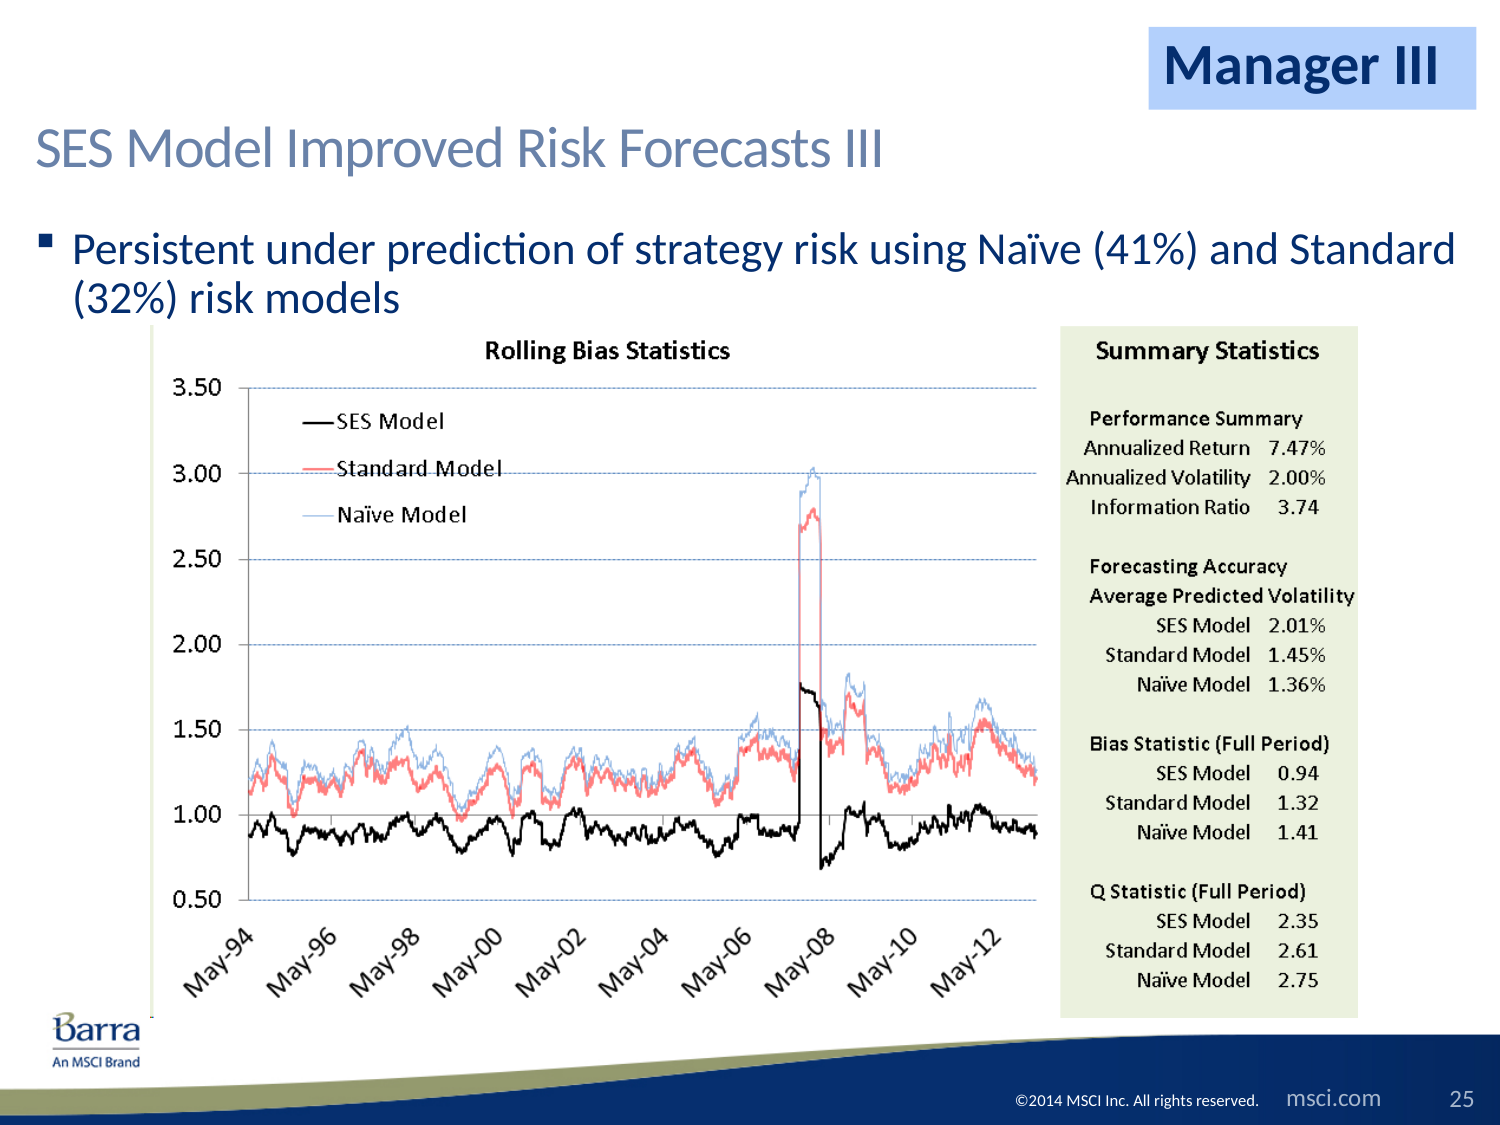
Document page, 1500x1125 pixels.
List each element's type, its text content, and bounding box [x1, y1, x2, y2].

title SES Model Improved Risk Forecasts III [20, 36, 1479, 187]
picture [0, 0, 1500, 1125]
list Persistent under prediction of strategy risk using Naïve (41%) and Standard (32%) risk models [20, 217, 1479, 1008]
text_box Manager III [1148, 26, 1477, 110]
